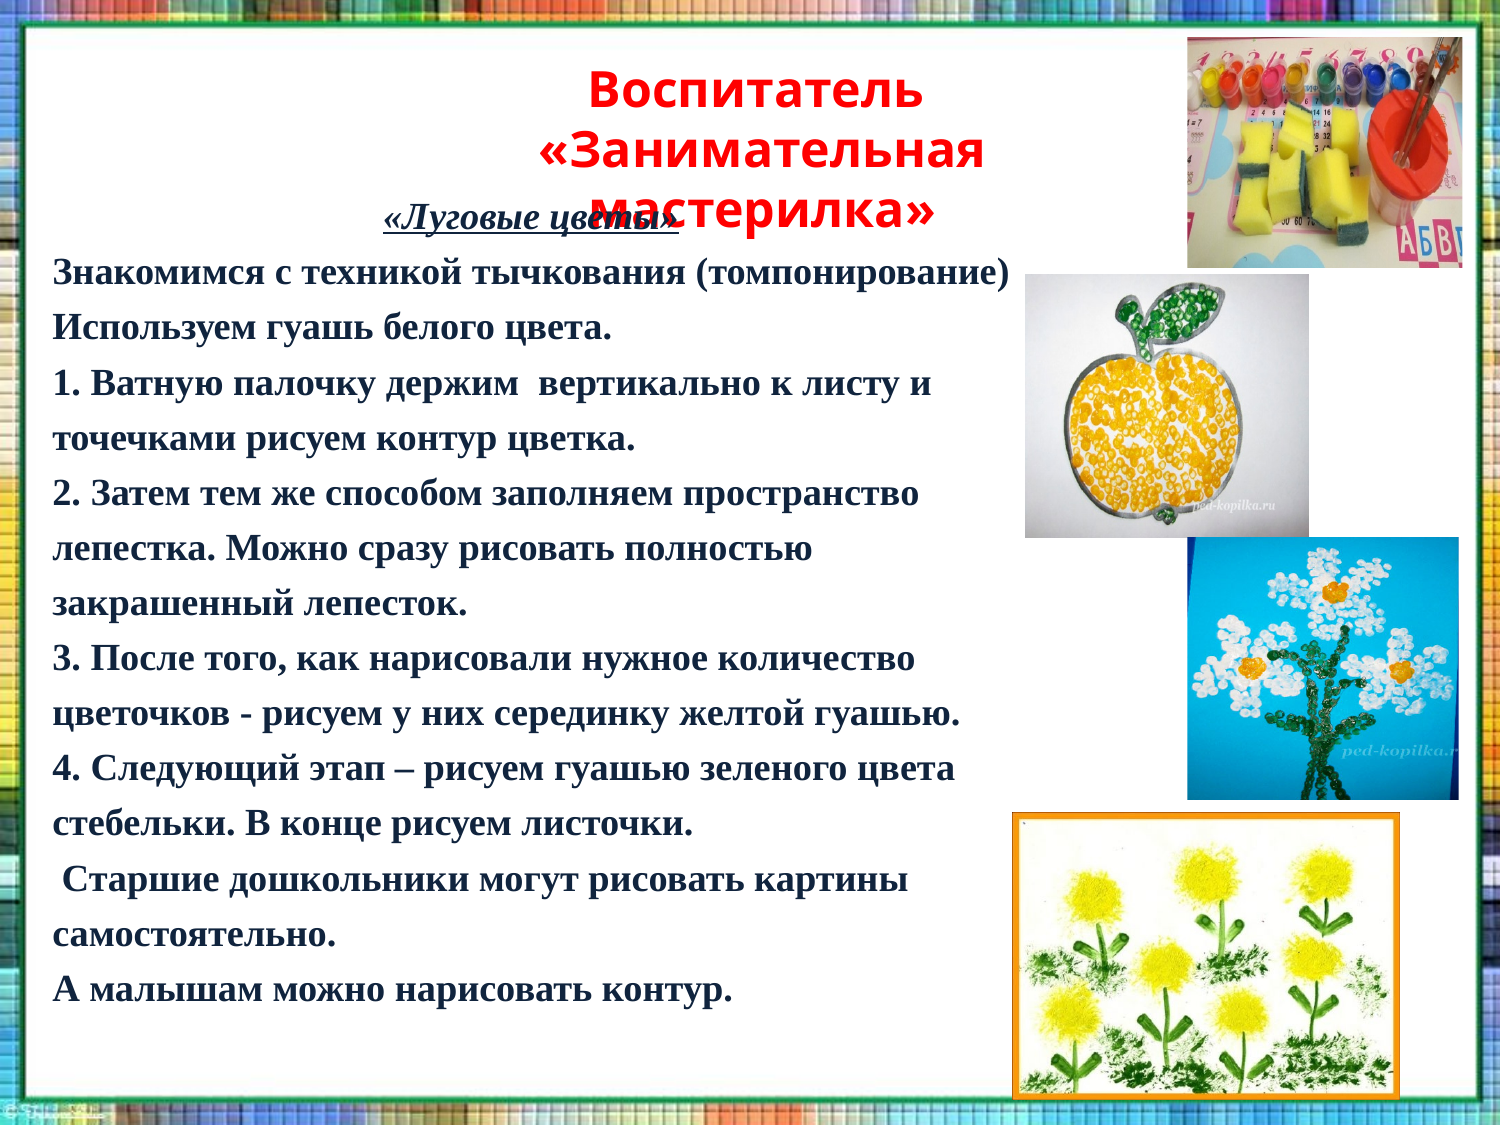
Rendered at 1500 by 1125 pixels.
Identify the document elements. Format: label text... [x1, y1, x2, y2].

text_box «Луговые цветы» Знакомимся с техникой тычкования (томпонирование) Используем гуашь белого цвета. 1. Ватную палочку держим вертикально к листу и точечками рисуем контур цветка. 2. Затем тем же способом заполняем пространство лепестка. Можно сразу рисовать полностью закрашенный лепесток. 3. После того, как нарисовали нужное количество цветочков - рисуем у них серединку желтой гуашью. 4. Следующий этап – рисуем гуашью зеленого цвета стебельки. В конце рисуем листочки. Старшие дошкольники могут рисовать картины самостоятельно. А малышам можно нарисовать контур. [37, 174, 1025, 1075]
picture [0, 0, 1500, 1125]
text_box Воспитатель «Занимательная мастерилка» [387, 49, 1138, 245]
